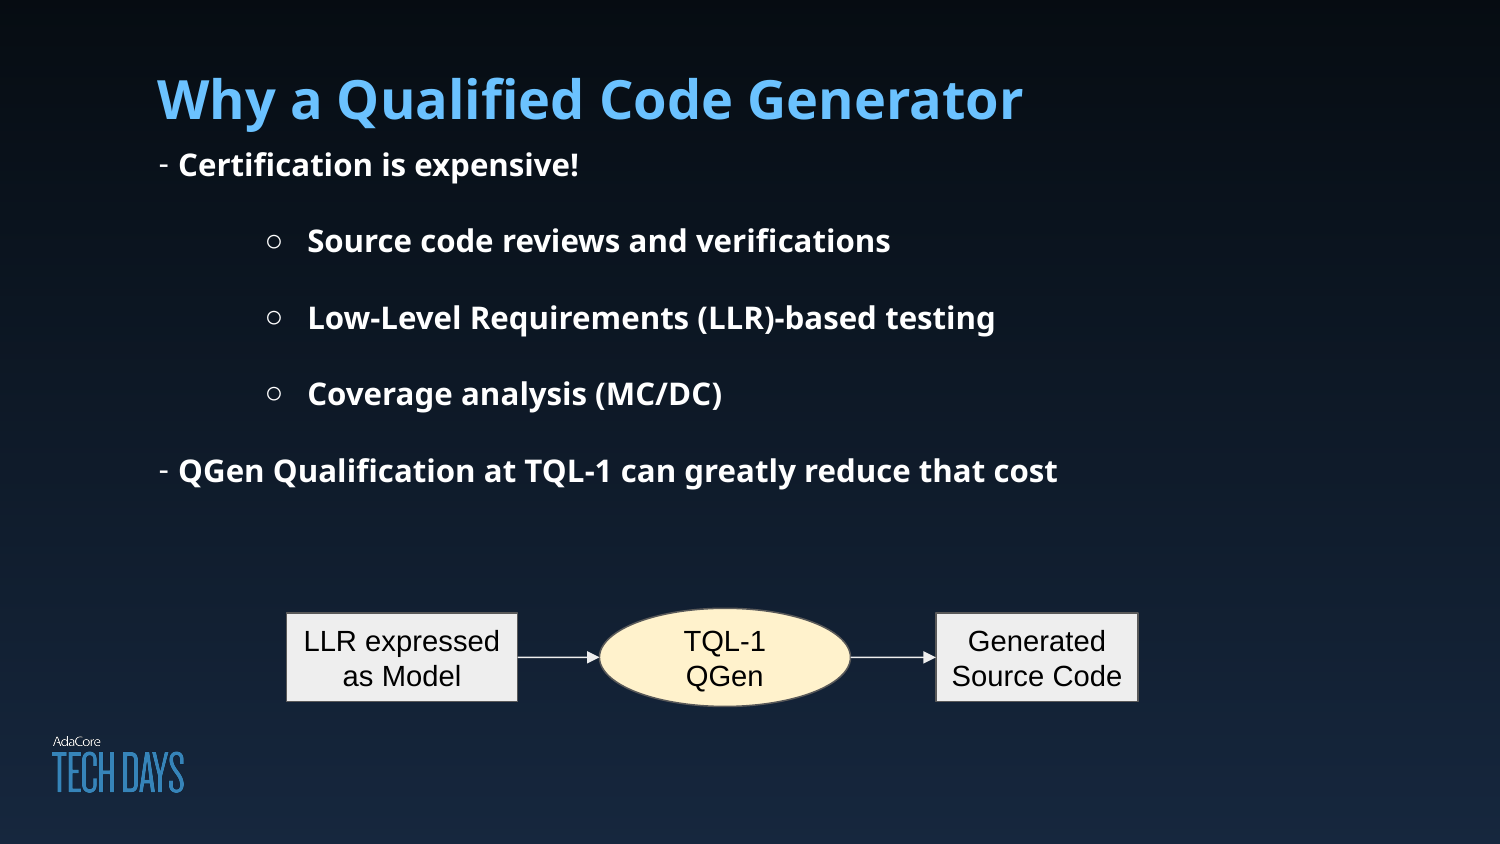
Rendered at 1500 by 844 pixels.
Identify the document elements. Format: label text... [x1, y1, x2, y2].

list Certification is expensive! Source code reviews and verifications Low-Level Requirements (LLR)-based testing Coverage analysis (MC/DC) QGen Qualification at TQL-1 can greatly reduce that cost [154, 136, 1346, 561]
text_box LLR expressed as Model [286, 613, 518, 702]
text_box Generated Source Code [935, 613, 1139, 702]
title Why a Qualified Code Generator [154, 55, 1346, 136]
text_box TQL-1 QGen [599, 608, 851, 707]
picture [52, 736, 185, 794]
